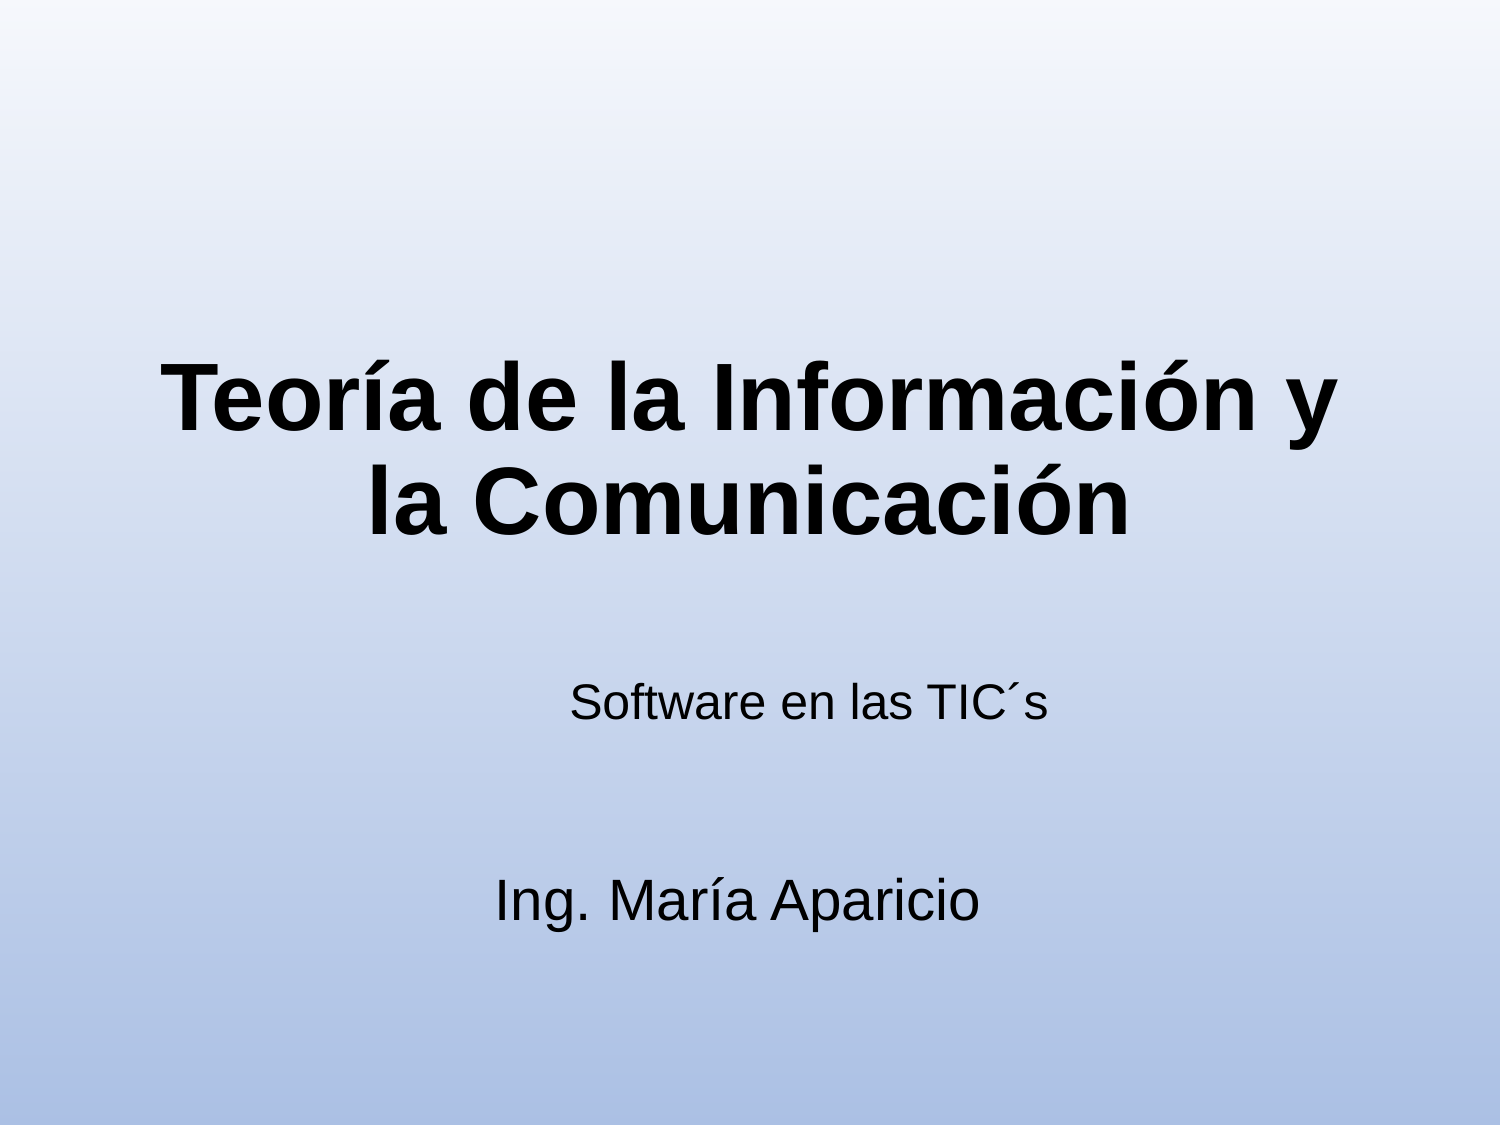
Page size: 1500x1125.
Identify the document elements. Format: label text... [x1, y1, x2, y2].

title Teoría de la Información y la Comunicación [128, 321, 1372, 563]
text_box Ing. María Aparicio [230, 854, 1247, 1007]
subtitle Software en las TIC´s [301, 668, 1318, 821]
